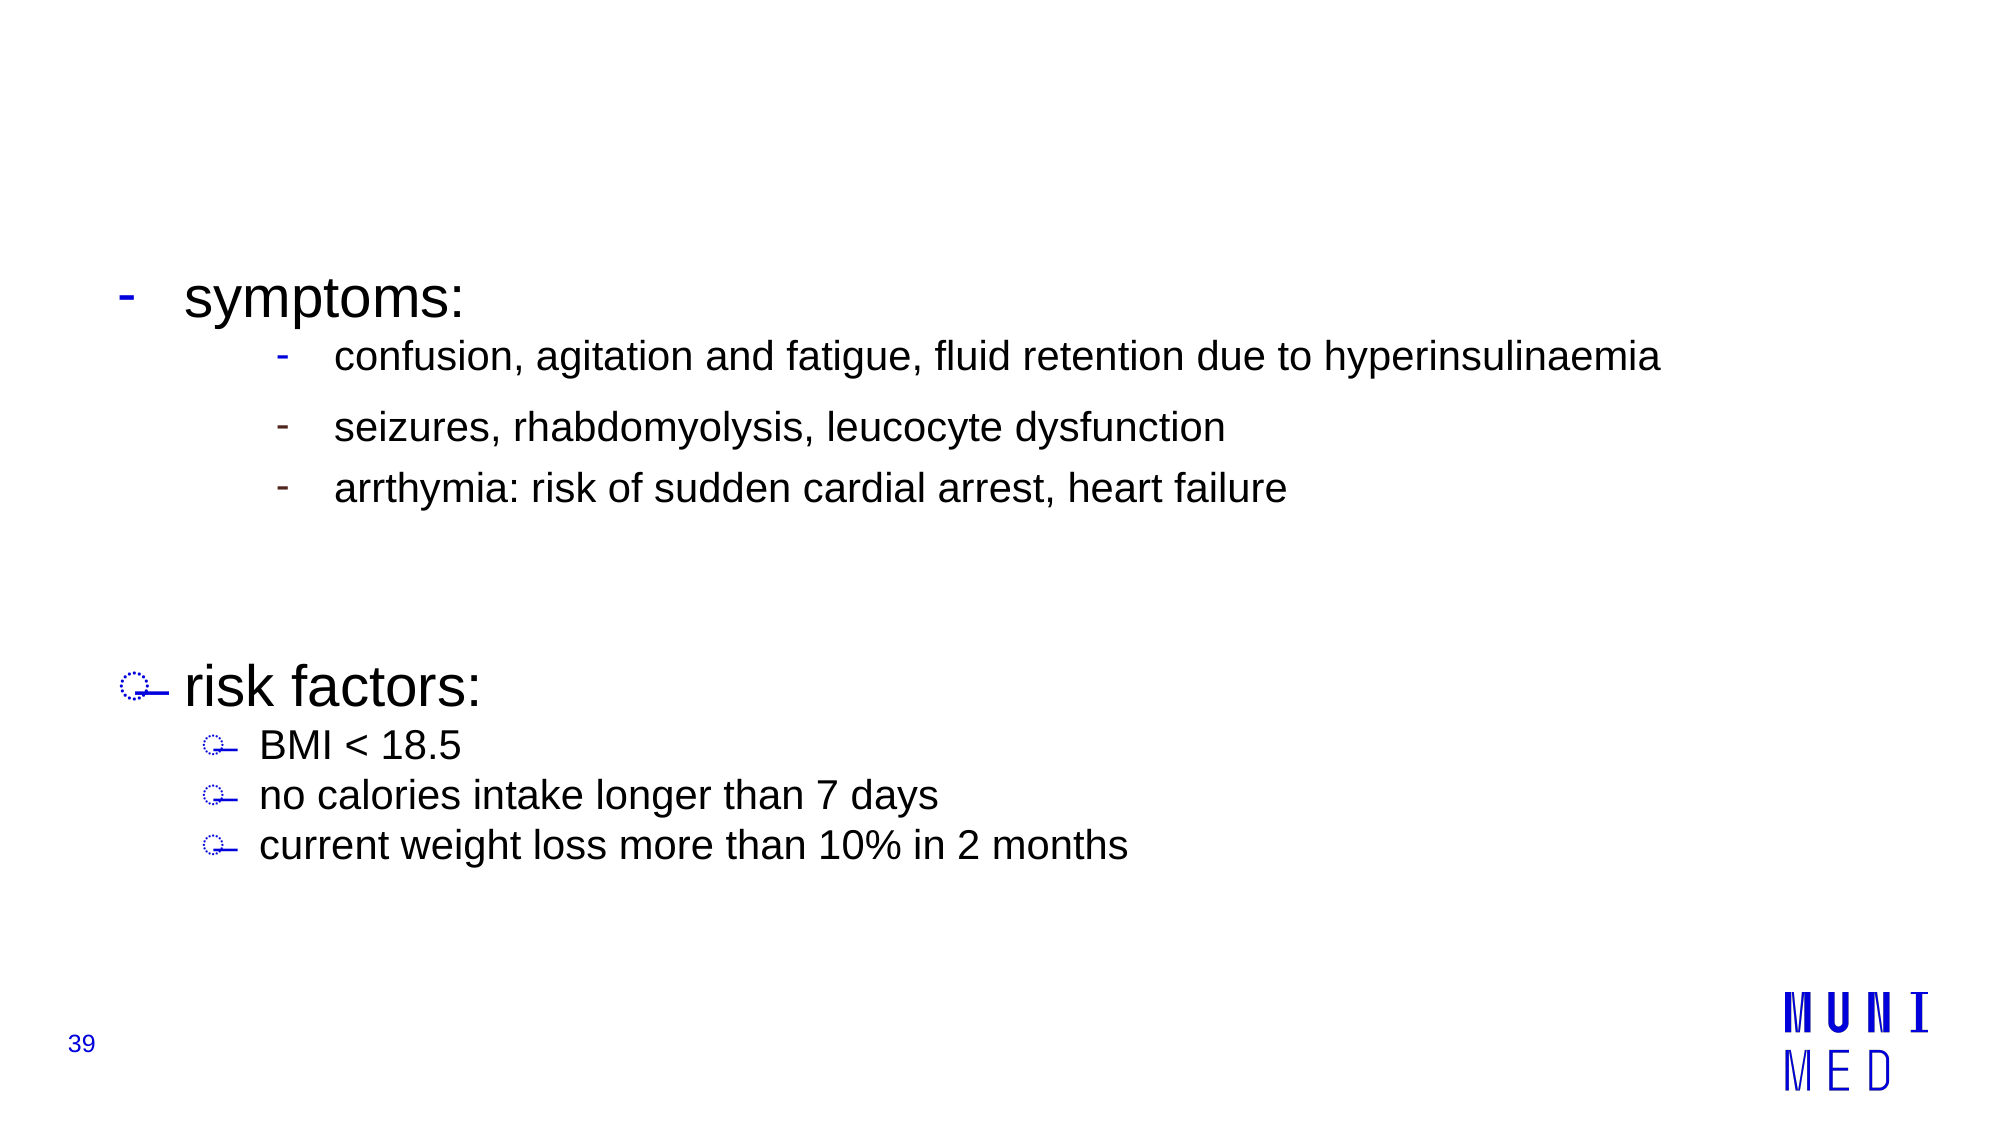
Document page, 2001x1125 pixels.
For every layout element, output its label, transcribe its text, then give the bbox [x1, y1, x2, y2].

list symptoms: confusion, agitation and fatigue, fluid retention due to hyperinsulinaemia seizures, rhabdomyolysis, leucocyte dysfunction arrthymia: risk of sudden cardial arrest, heart failure risk factors: BMI < 18.5 no calories intake longer than 7 days current weight loss more than 10% in 2 months [109, 223, 1874, 903]
slide_number 39 [67, 1021, 110, 1063]
picture [1785, 992, 1928, 1091]
